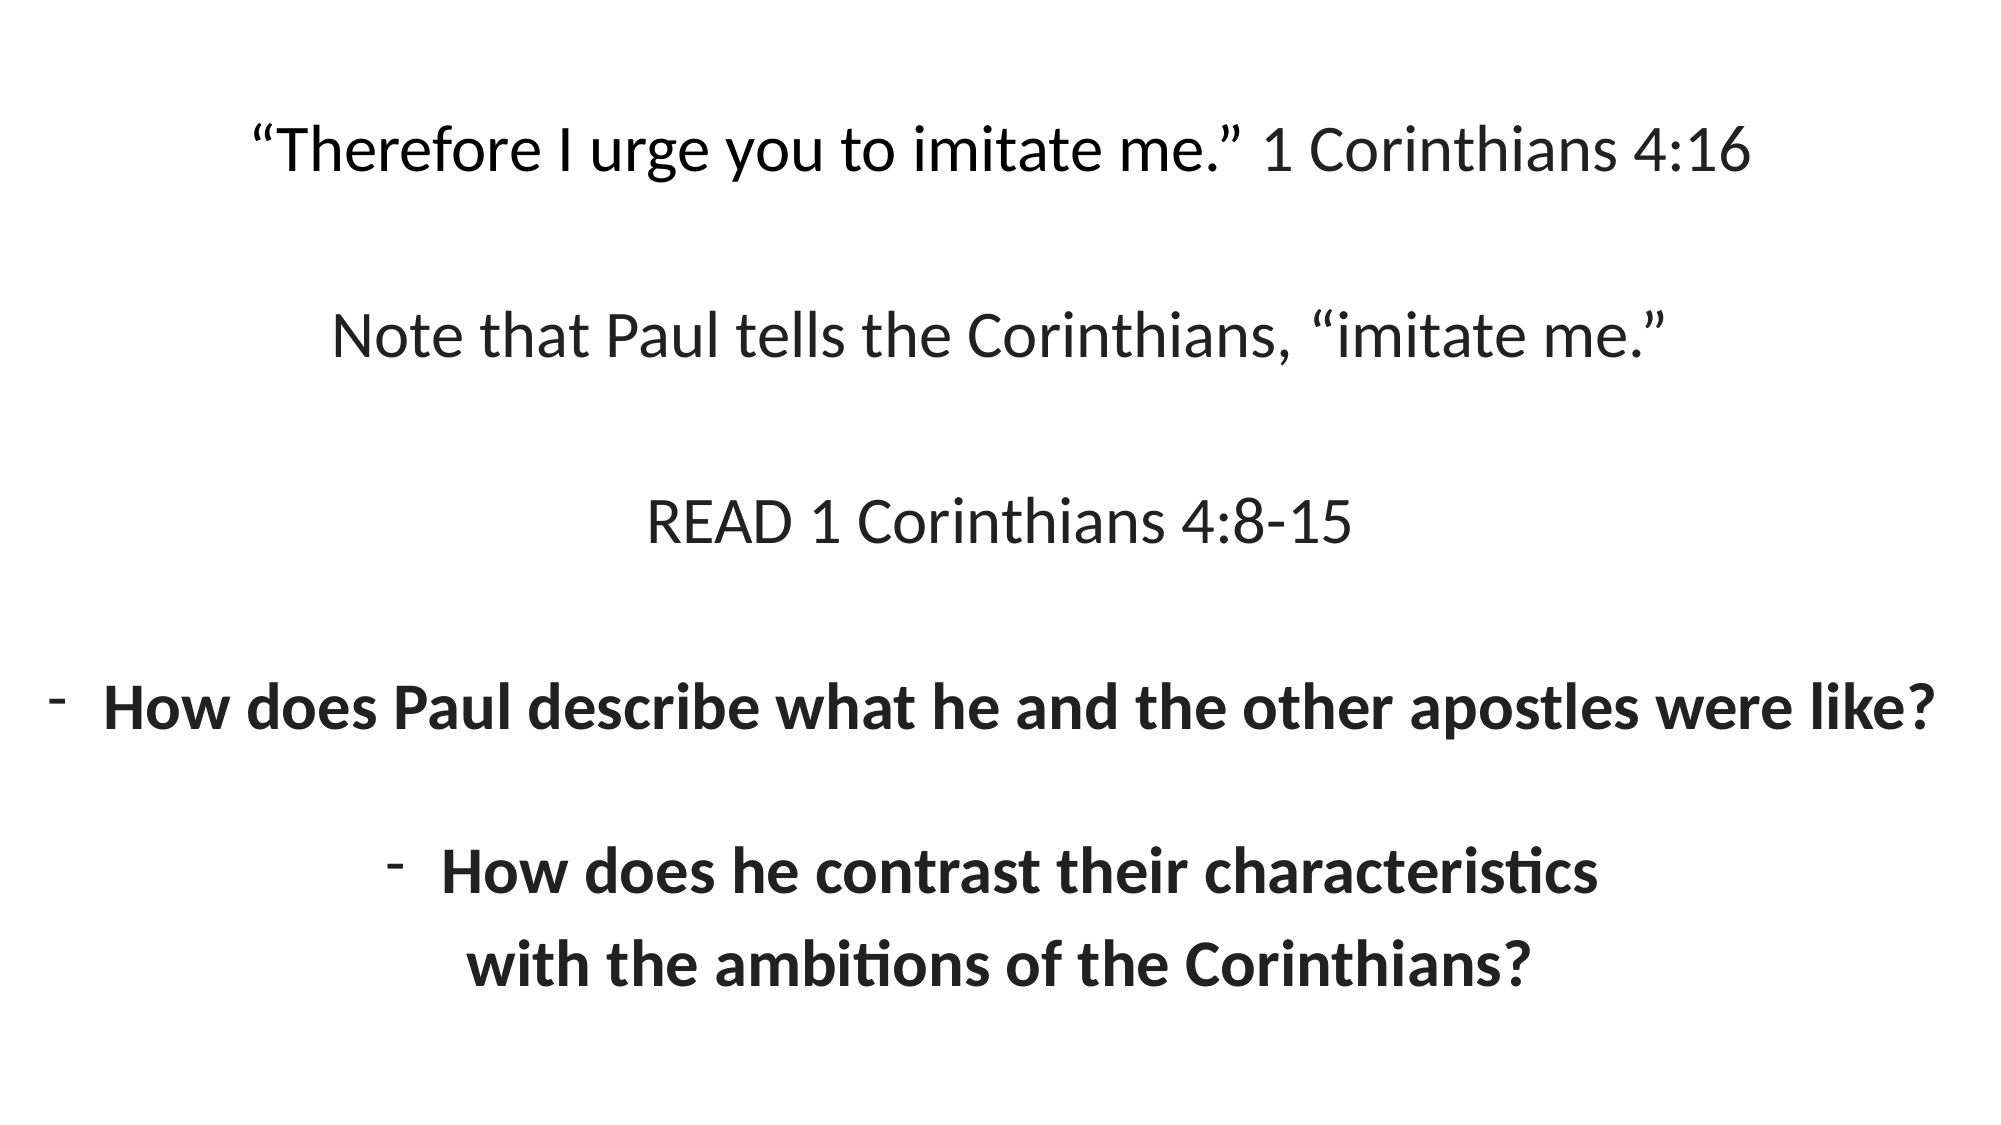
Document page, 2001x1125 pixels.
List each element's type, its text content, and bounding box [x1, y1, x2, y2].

list “Therefore I urge you to imitate me.” 1 Corinthians 4:16 Note that Paul tells the Corinthians, “imitate me.” READ 1 Corinthians 4:8-15 How does Paul describe what he and the other apostles were like? How does he contrast their characteristics with the ambitions of the Corinthians? [31, 106, 1970, 1014]
